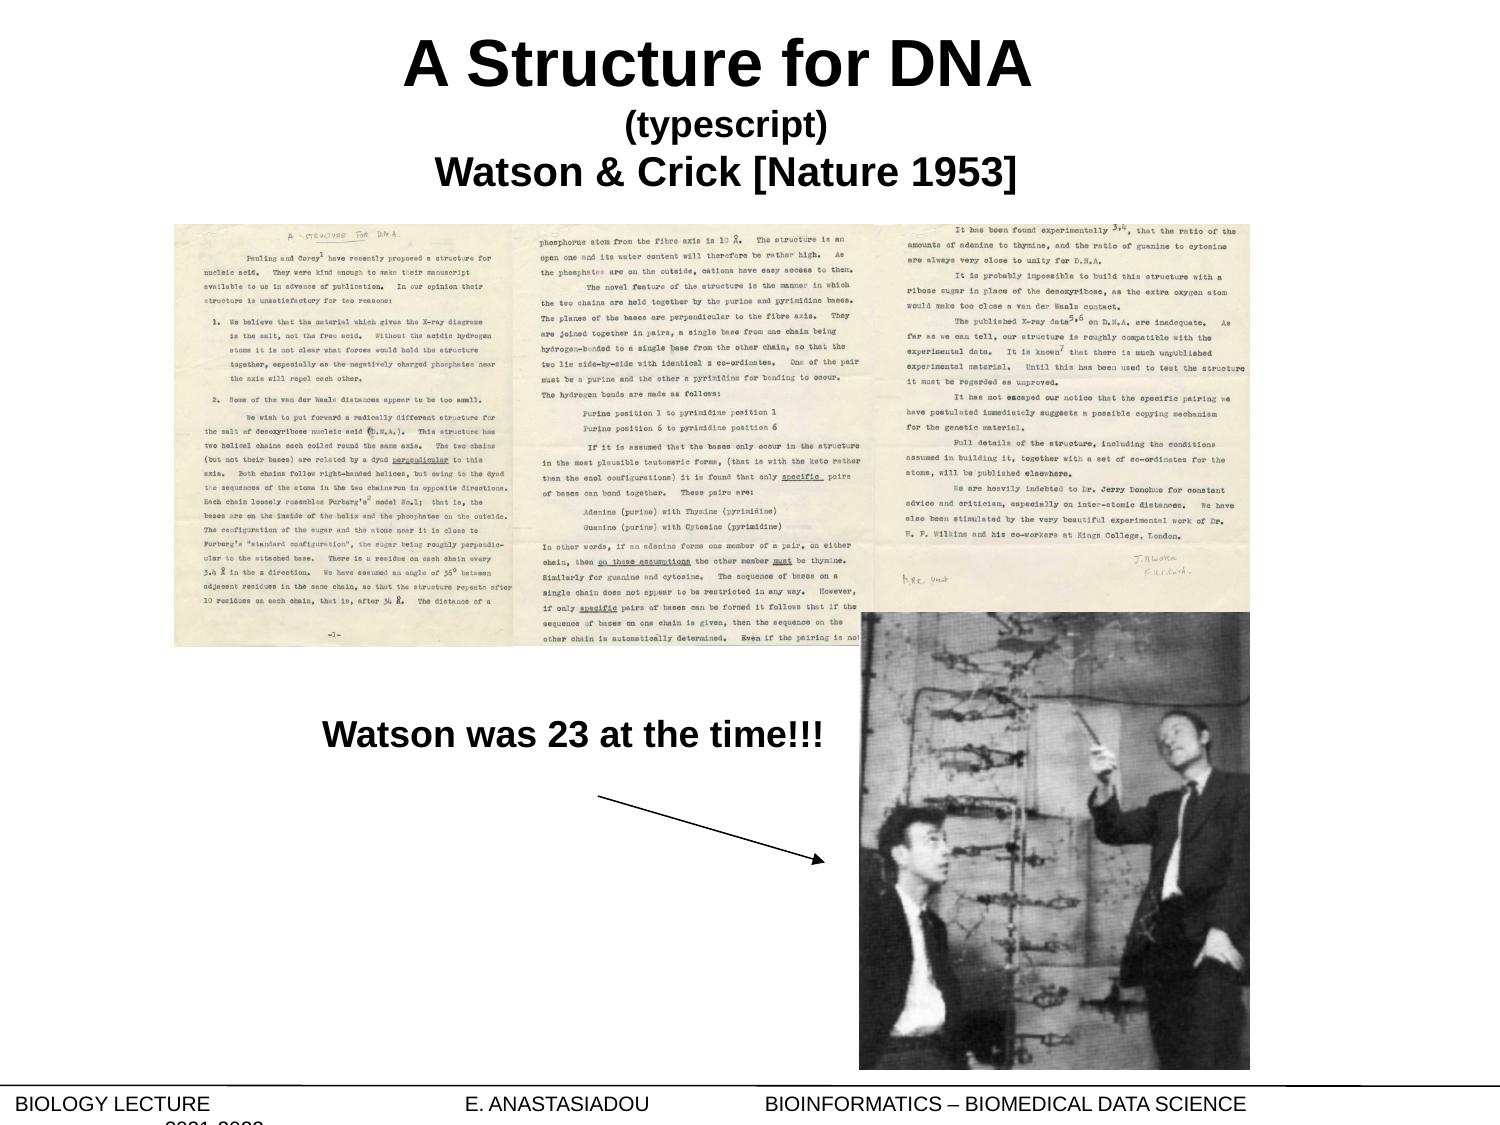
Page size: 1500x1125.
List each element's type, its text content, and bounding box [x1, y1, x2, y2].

text_box Watson was 23 at the time!!! [307, 702, 840, 762]
text_box [597, 795, 826, 865]
picture [174, 224, 1251, 1070]
text_box Biology Lecture E. Anastasiadou Bioinformatics – Biomedical Data Science 2021-2022 [0, 1093, 1500, 1125]
text_box A Structure for DNA (typescript) Watson & Crick [Nature 1953] [289, 12, 1164, 203]
